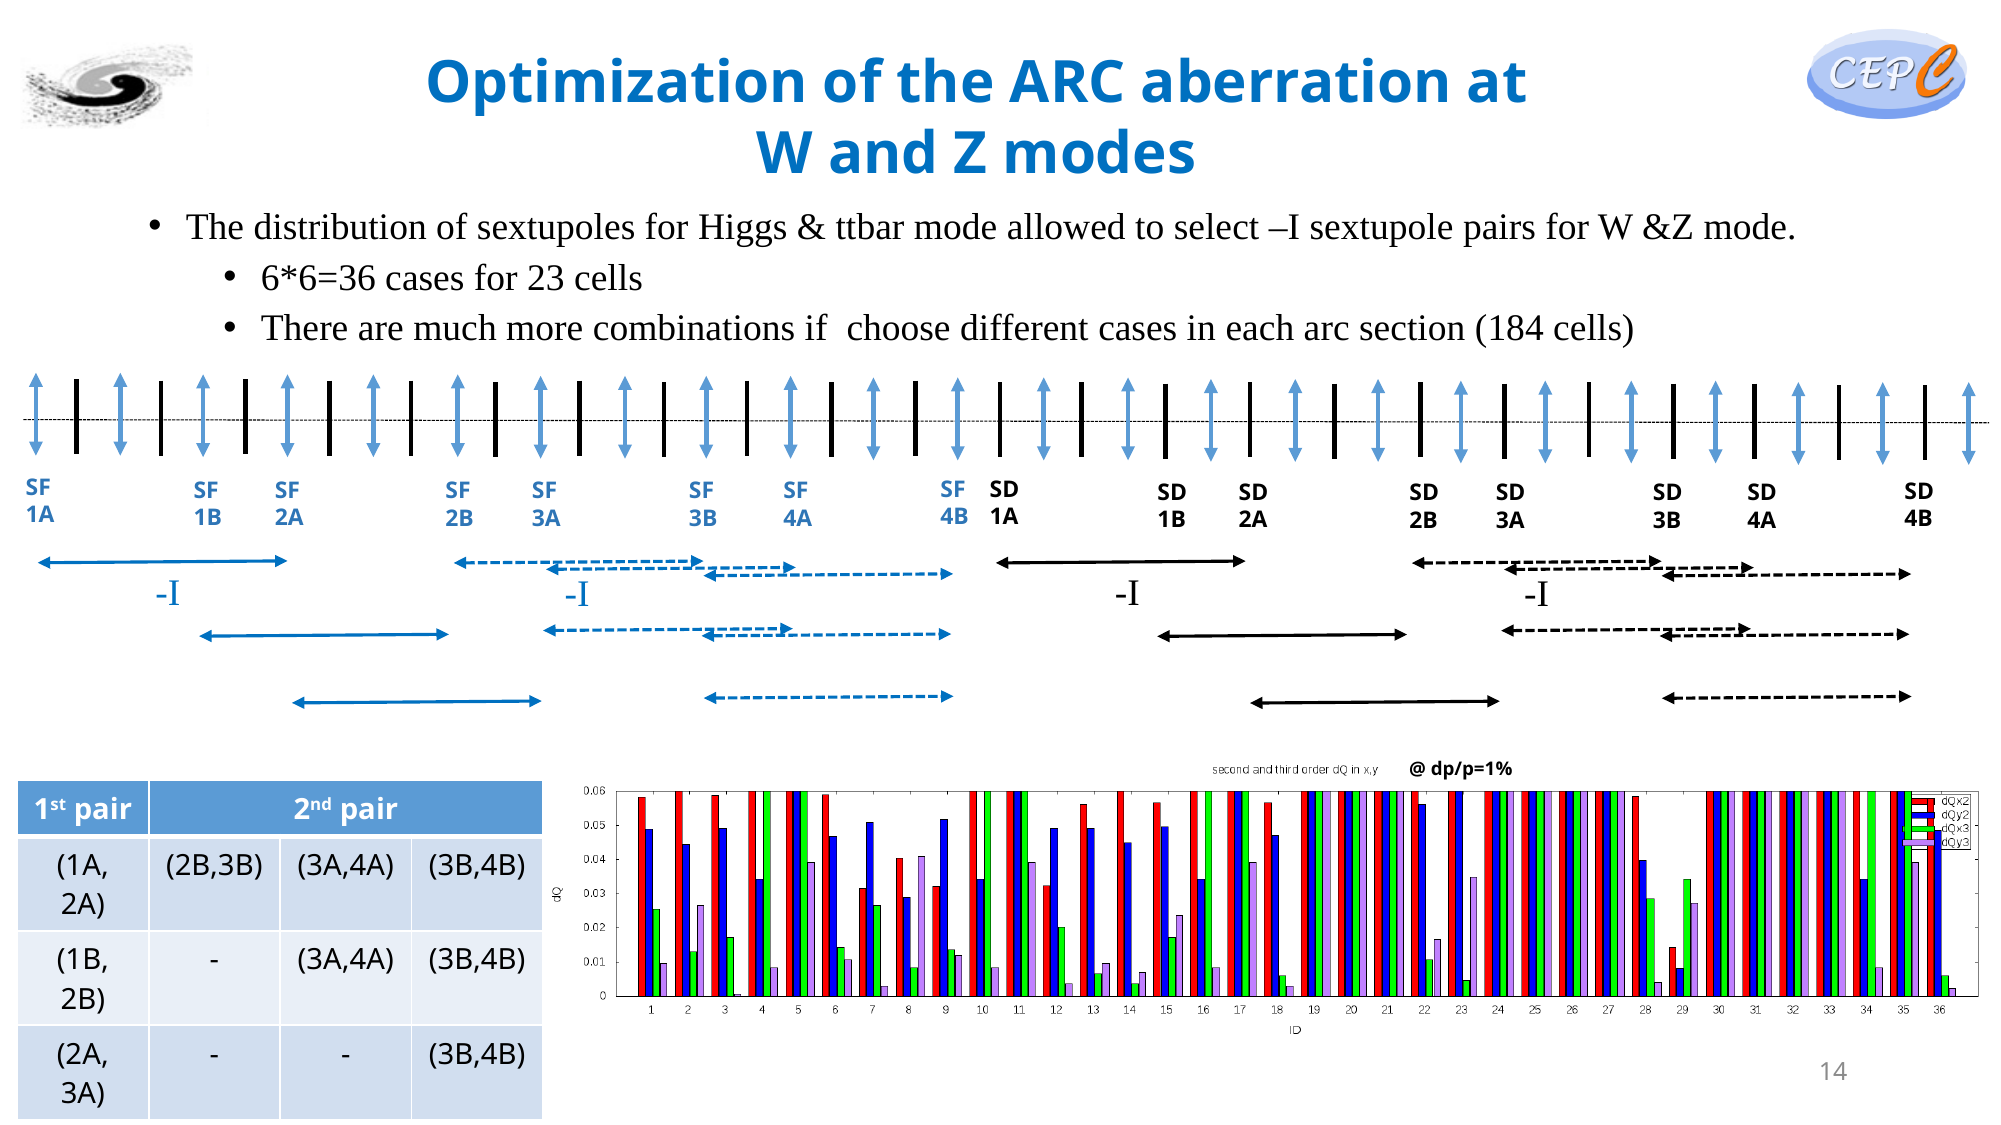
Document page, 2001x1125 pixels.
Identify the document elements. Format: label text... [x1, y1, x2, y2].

table_cell (2B,3B) [150, 839, 279, 930]
slide_number 14 [1412, 1042, 1863, 1103]
table_cell - [281, 1026, 411, 1119]
list The distribution of sextupoles for Higgs & ttbar mode allowed to select –I sextupole pairs for W &Z mode. 6*6=36 cases for 23 cells There are much more combinations if choose different cases in each arc section (184 cells) [133, 199, 1859, 363]
table_cell - [150, 932, 279, 1024]
table_cell (1A, 2A) [18, 839, 148, 930]
table_cell (3B,4B) [412, 932, 542, 1024]
table_cell (3B,4B) [412, 1026, 542, 1119]
title Optimization of the ARC aberration at W and Z modes [393, 7, 1560, 226]
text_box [10, 372, 1989, 703]
table_cell (3A,4A) [281, 932, 411, 1024]
table_header 1st pair [18, 781, 148, 834]
table_cell - [150, 1026, 279, 1119]
picture [7, 11, 209, 153]
picture [1803, 23, 1970, 122]
table_header 2nd pair [150, 781, 542, 834]
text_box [547, 749, 2000, 1040]
table_cell (1B, 2B) [18, 932, 148, 1024]
table_cell (2A, 3A) [18, 1026, 148, 1119]
table_cell (3B,4B) [412, 839, 542, 930]
table_cell (3A,4A) [281, 839, 411, 930]
